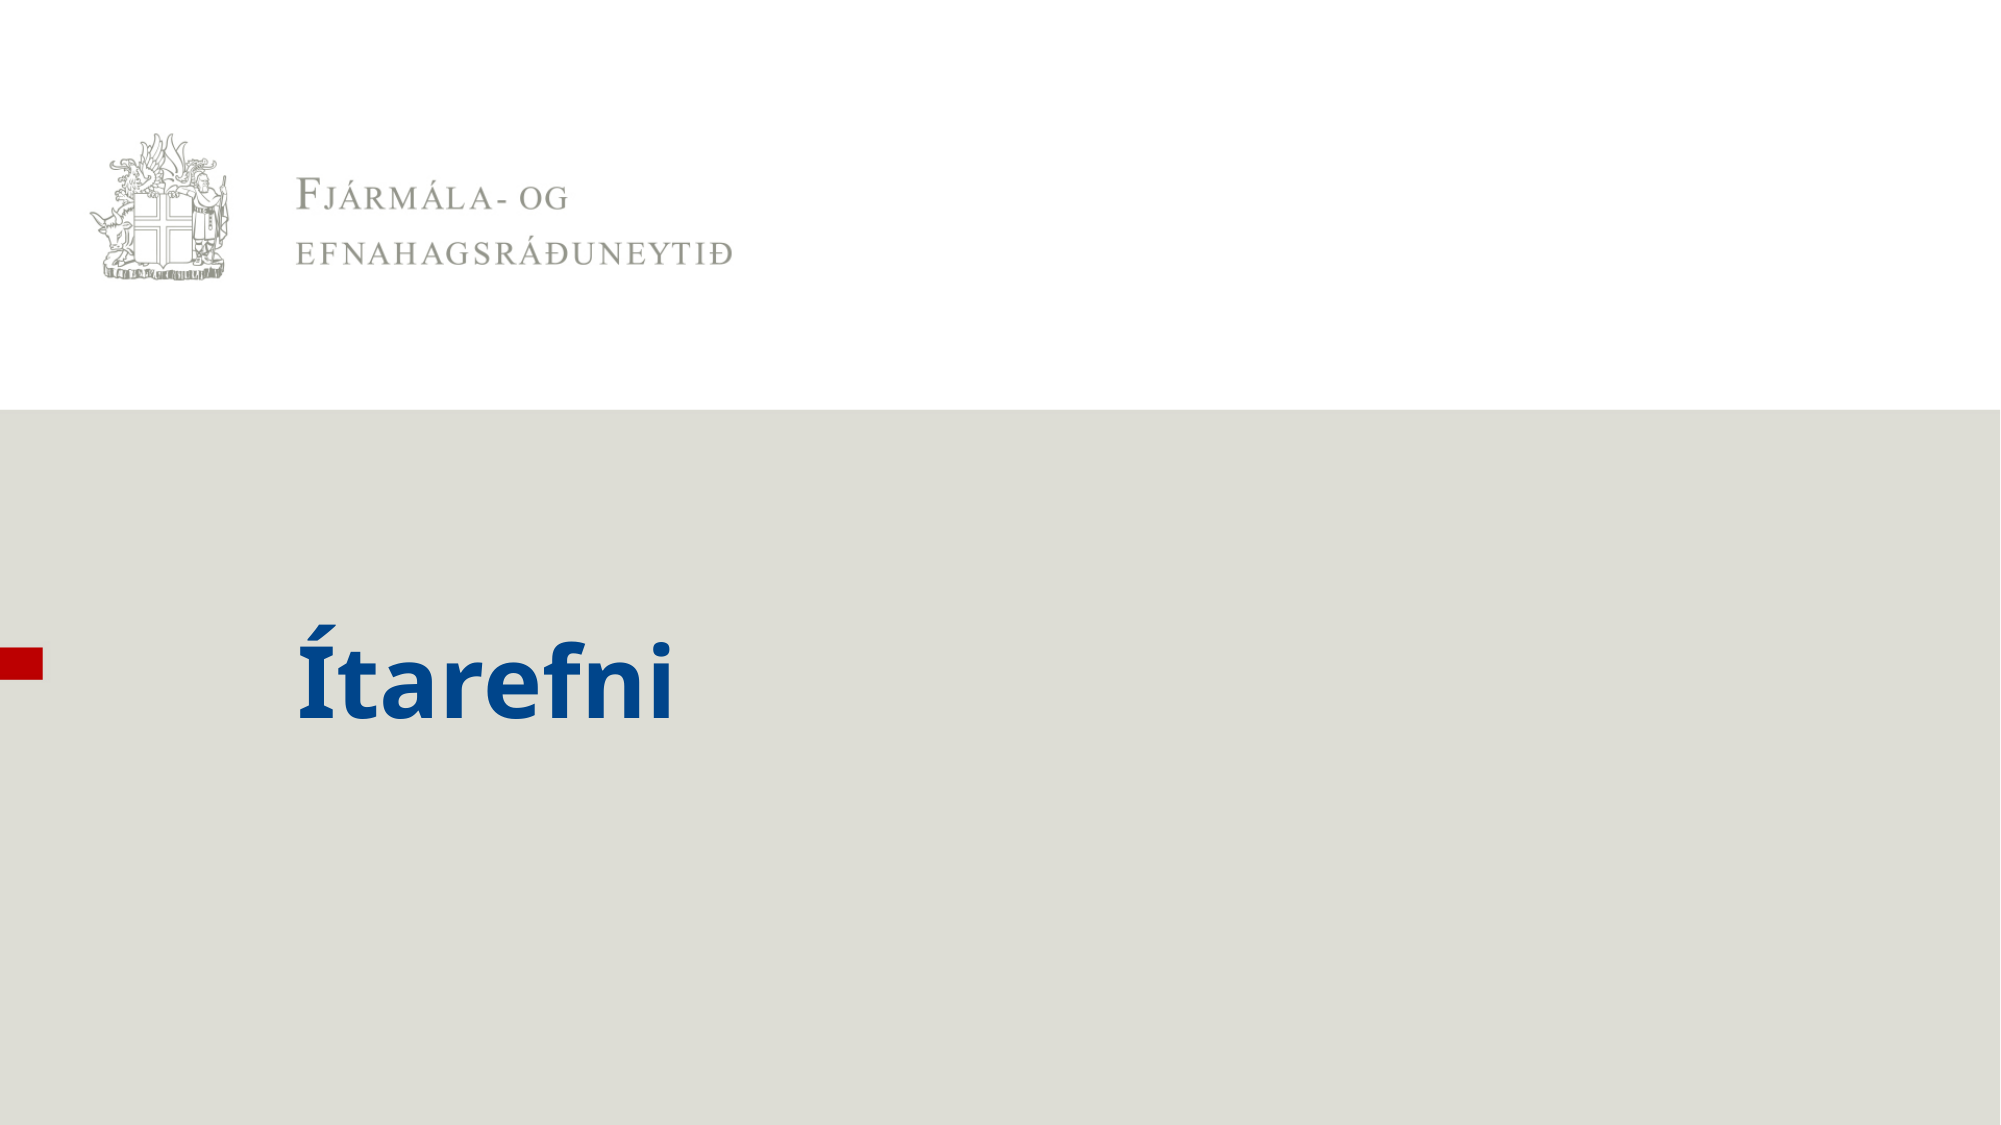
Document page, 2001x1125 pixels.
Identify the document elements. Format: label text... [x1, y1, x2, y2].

title Ítarefni [282, 624, 2000, 729]
picture [0, 0, 2001, 1125]
